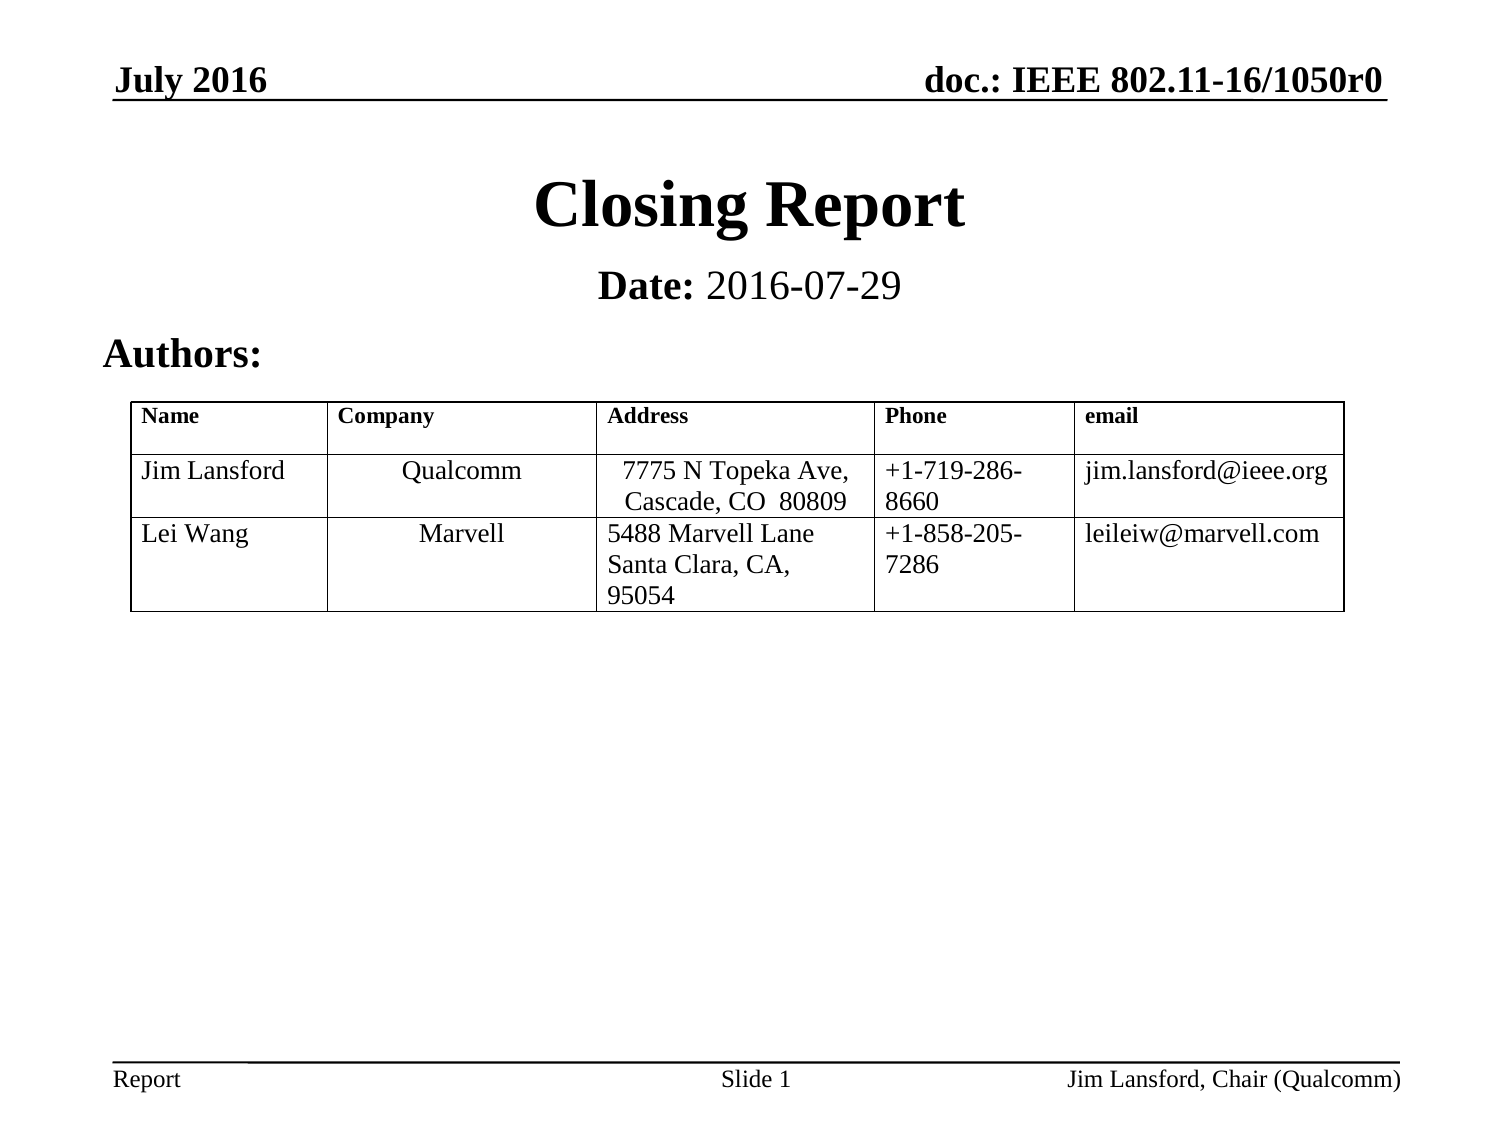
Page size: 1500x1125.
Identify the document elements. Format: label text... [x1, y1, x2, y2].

footer Jim Lansford, Chair (Qualcomm) [1062, 1062, 1402, 1093]
text_box Authors: [87, 318, 325, 381]
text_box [116, 401, 1355, 752]
list Date: 2016-07-29 [112, 249, 1388, 313]
title Closing Report [112, 112, 1388, 249]
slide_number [114, 54, 269, 100]
slide_number Slide 1 [712, 1062, 800, 1093]
